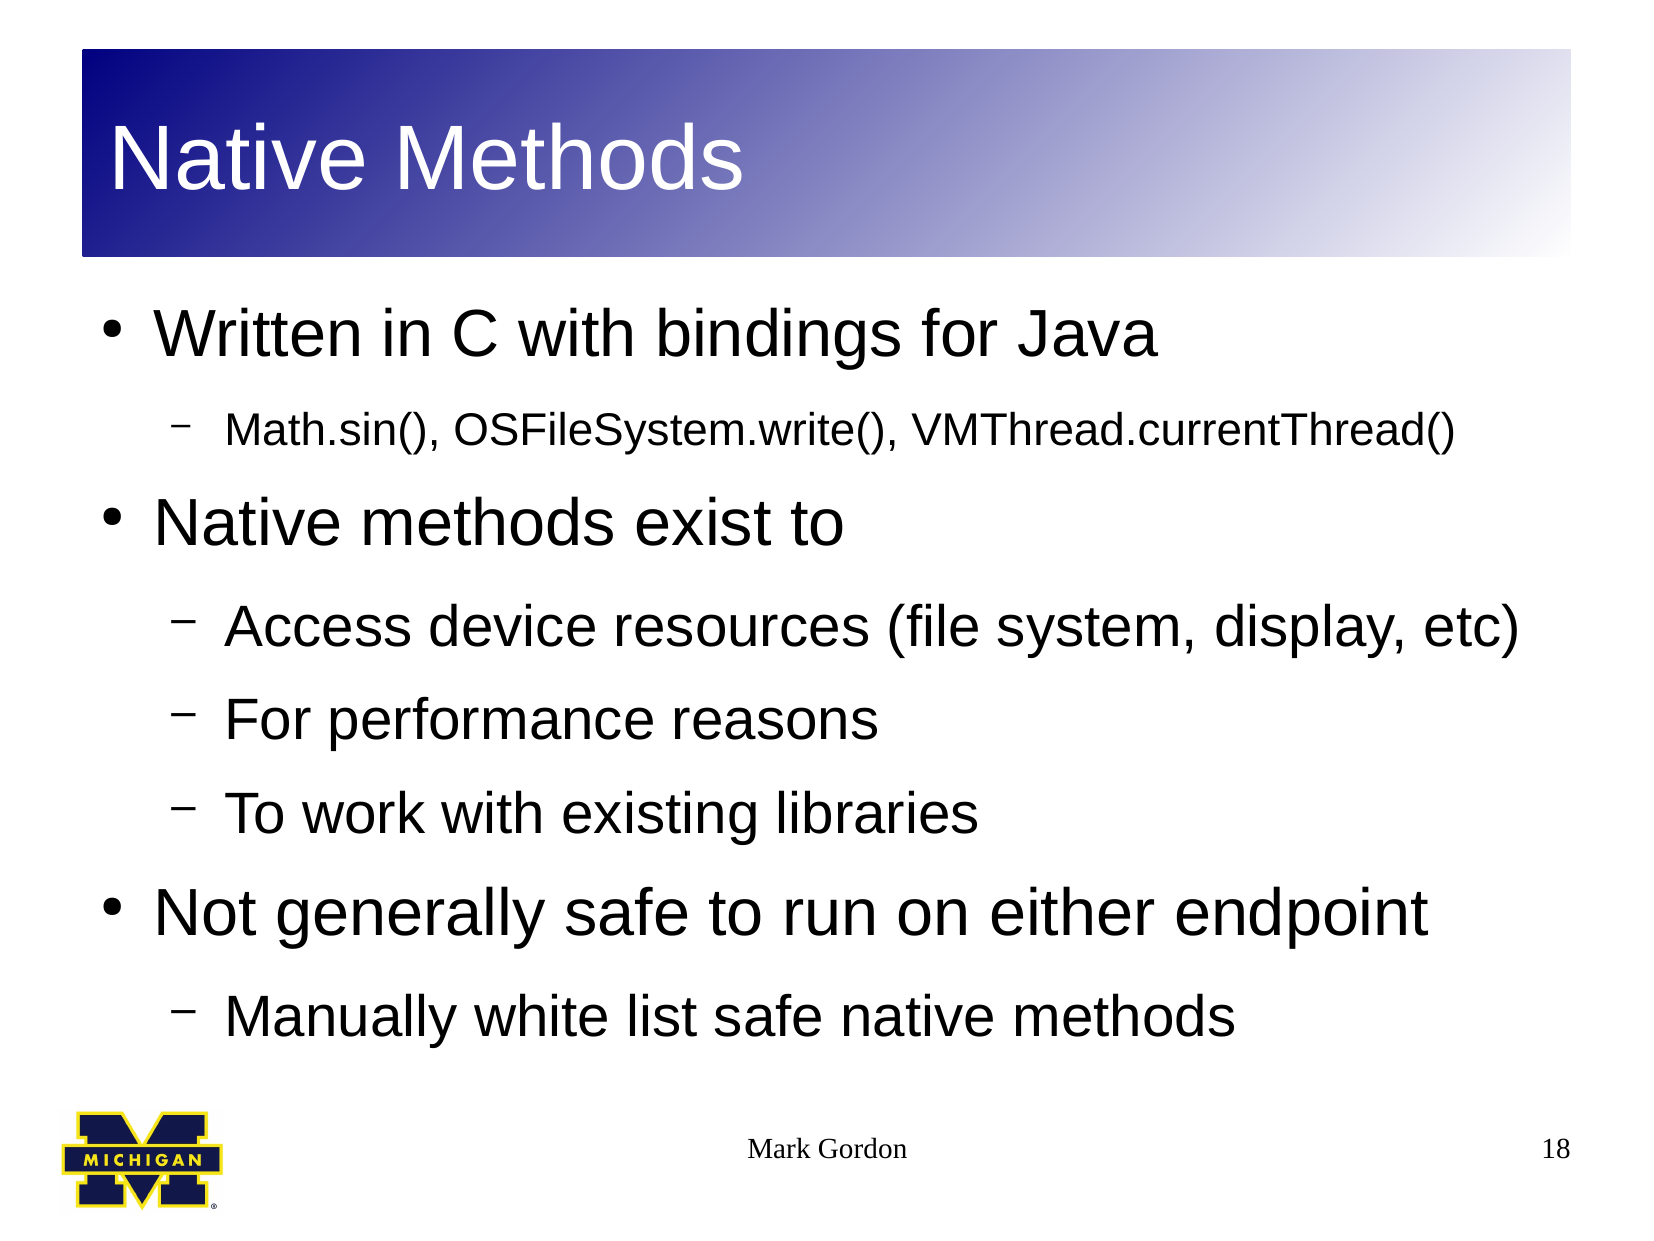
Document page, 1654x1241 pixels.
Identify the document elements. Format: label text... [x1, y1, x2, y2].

picture [59, 1109, 225, 1215]
list Written in C with bindings for Java Math.sin(), OSFileSystem.write(), VMThread.currentThread() Native methods exist to Access device resources (file system, display, etc) For performance reasons To work with existing libraries Not generally safe to run on either endpoint Manually white list safe native methods [82, 290, 1538, 1049]
title Native Methods [82, 49, 1571, 257]
footer Mark Gordon [565, 1129, 1090, 1216]
slide_number 18 [1185, 1129, 1571, 1216]
